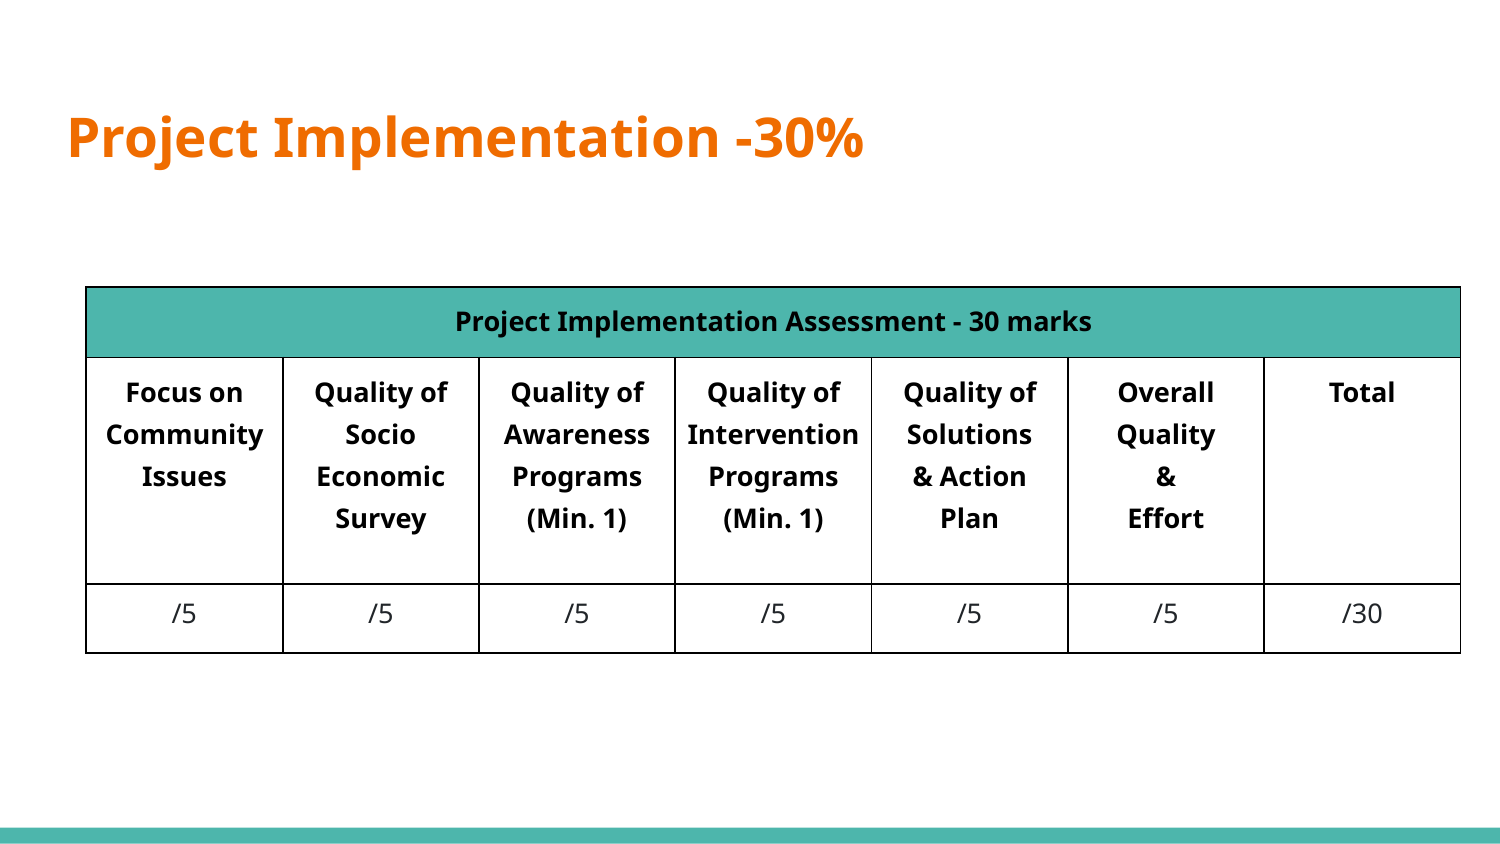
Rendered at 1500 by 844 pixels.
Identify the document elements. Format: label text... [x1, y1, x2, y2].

table_header Project Implementation Assessment - 30 marks [87, 288, 1460, 357]
table_cell Quality of Solutions & Action Plan [872, 358, 1067, 583]
table_cell Quality of Socio Economic Survey [284, 358, 478, 583]
table_cell Total [1265, 358, 1460, 583]
title Project Implementation -30% [51, 72, 1449, 189]
table_cell /5 [480, 585, 674, 652]
table_cell Focus on Community Issues [87, 358, 282, 583]
table_cell /5 [676, 585, 871, 652]
table_cell /5 [1069, 585, 1263, 652]
table_cell /5 [87, 585, 282, 652]
table_cell Overall Quality & Effort [1069, 358, 1263, 583]
table_cell Quality of Intervention Programs (Min. 1) [676, 358, 871, 583]
table_cell /5 [872, 585, 1067, 652]
table_cell /5 [284, 585, 478, 652]
table_cell Quality of Awareness Programs (Min. 1) [480, 358, 674, 583]
table_cell /30 [1265, 585, 1460, 652]
